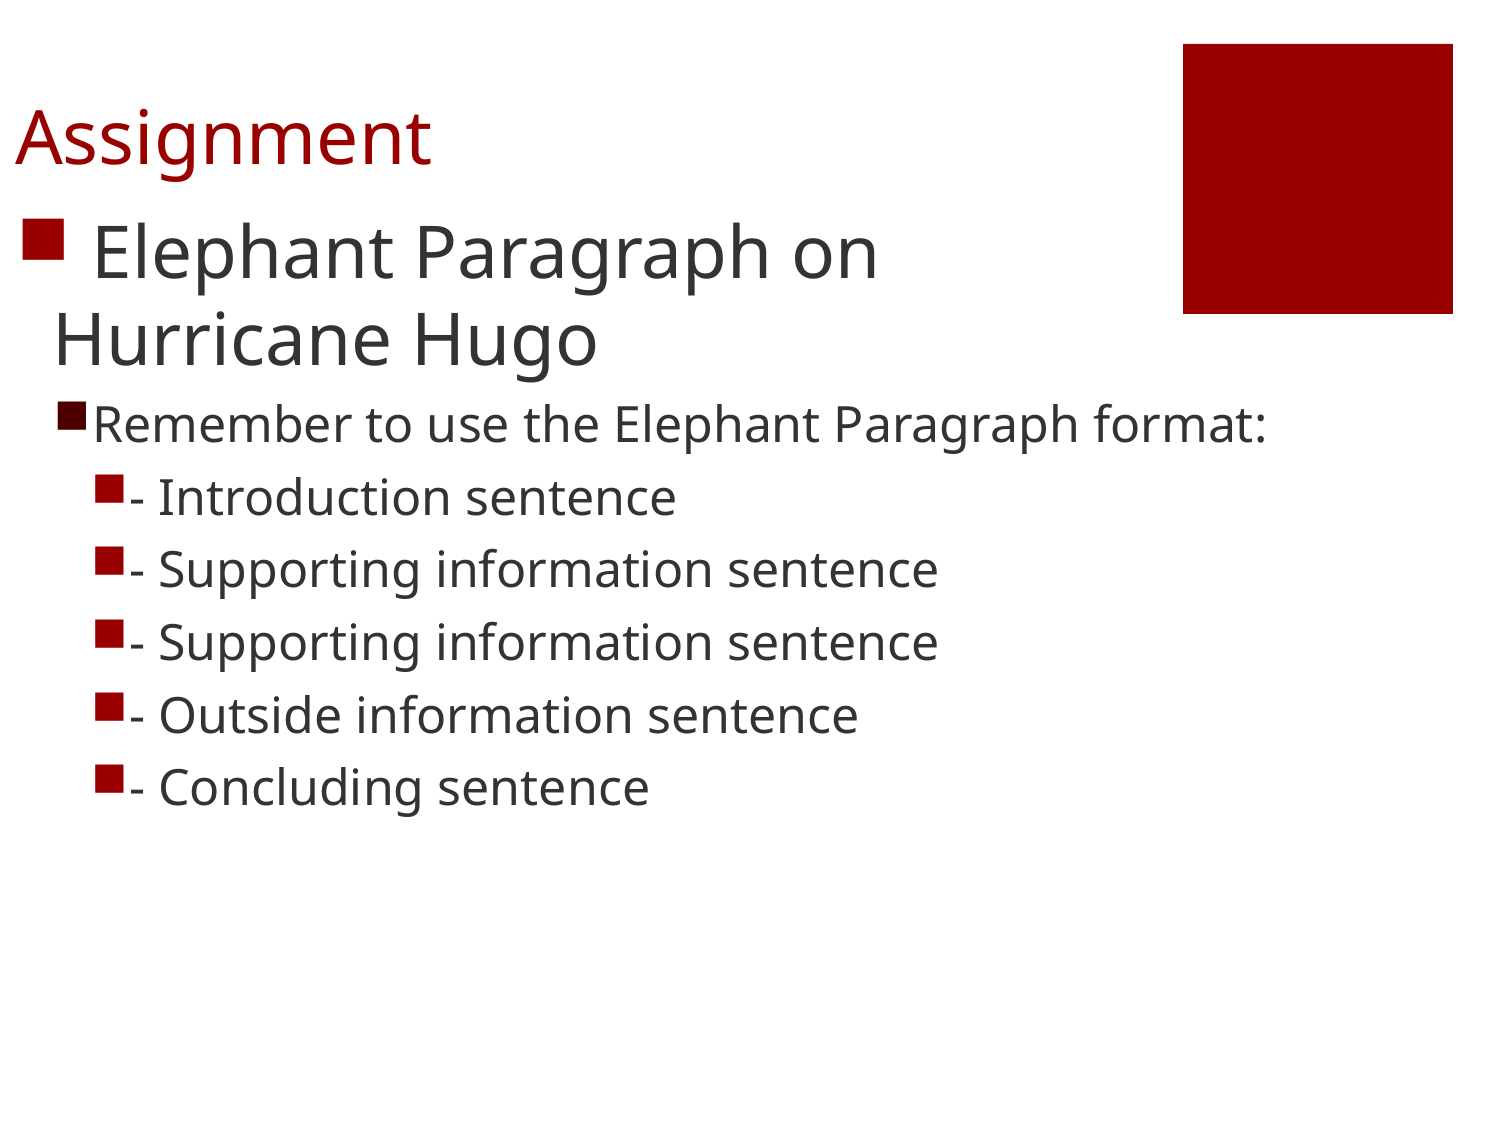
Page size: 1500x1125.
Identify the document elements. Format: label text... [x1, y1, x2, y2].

title Assignment [0, 0, 1068, 188]
list Elephant Paragraph on Hurricane Hugo Remember to use the Elephant Paragraph format: - Introduction sentence - Supporting information sentence - Supporting information sentence - Outside information sentence - Concluding sentence [0, 197, 1500, 1125]
